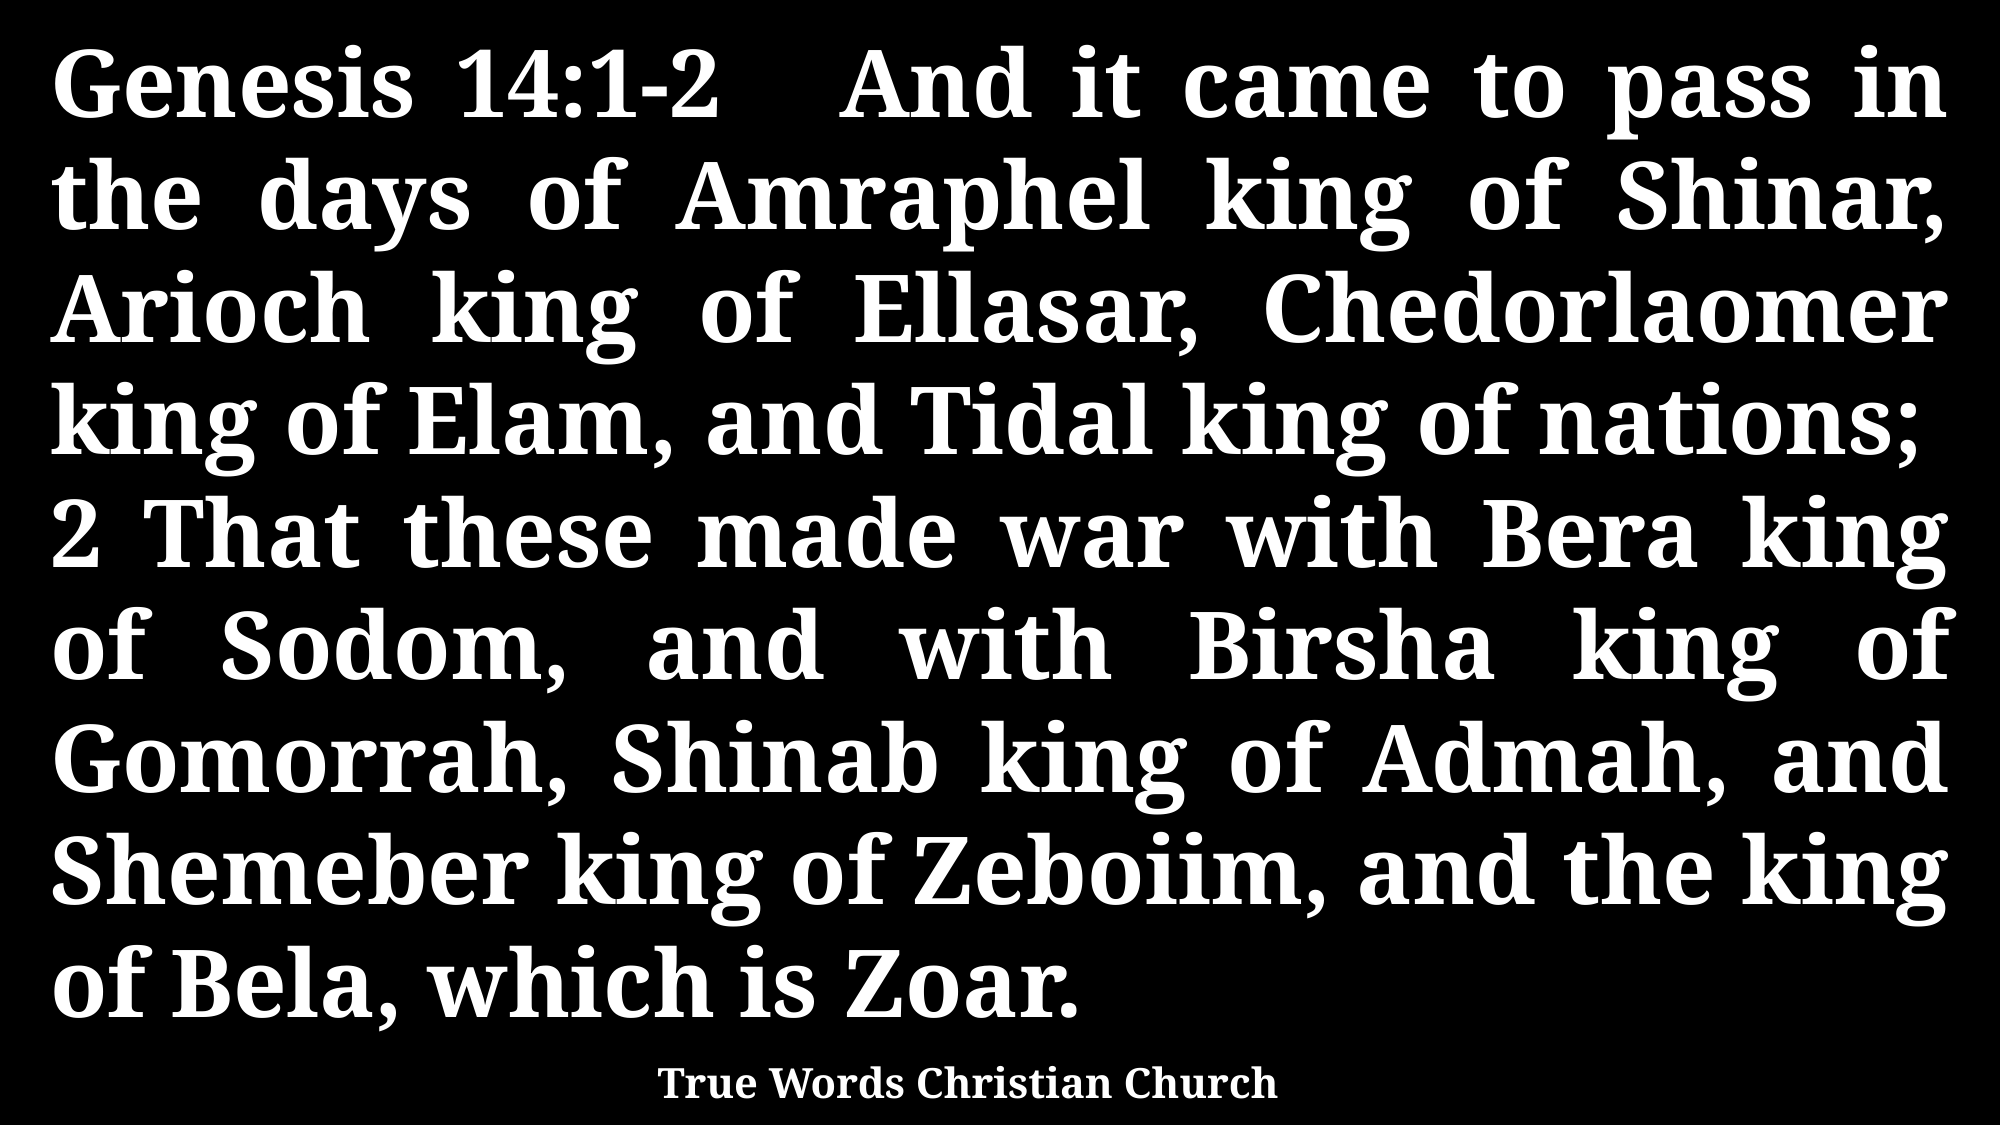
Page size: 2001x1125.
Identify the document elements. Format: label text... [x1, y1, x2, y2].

text_box Genesis 14:1-2 And it came to pass in the days of Amraphel king of Shinar, Arioch king of Ellasar, Chedorlaomer king of Elam, and Tidal king of nations; 2 That these made war with Bera king of Sodom, and with Birsha king of Gomorrah, Shinab king of Admah, and Shemeber king of Zeboiim, and the king of Bela, which is Zoar. [35, 15, 1965, 1044]
text_box True Words Christian Church [642, 1049, 1294, 1114]
